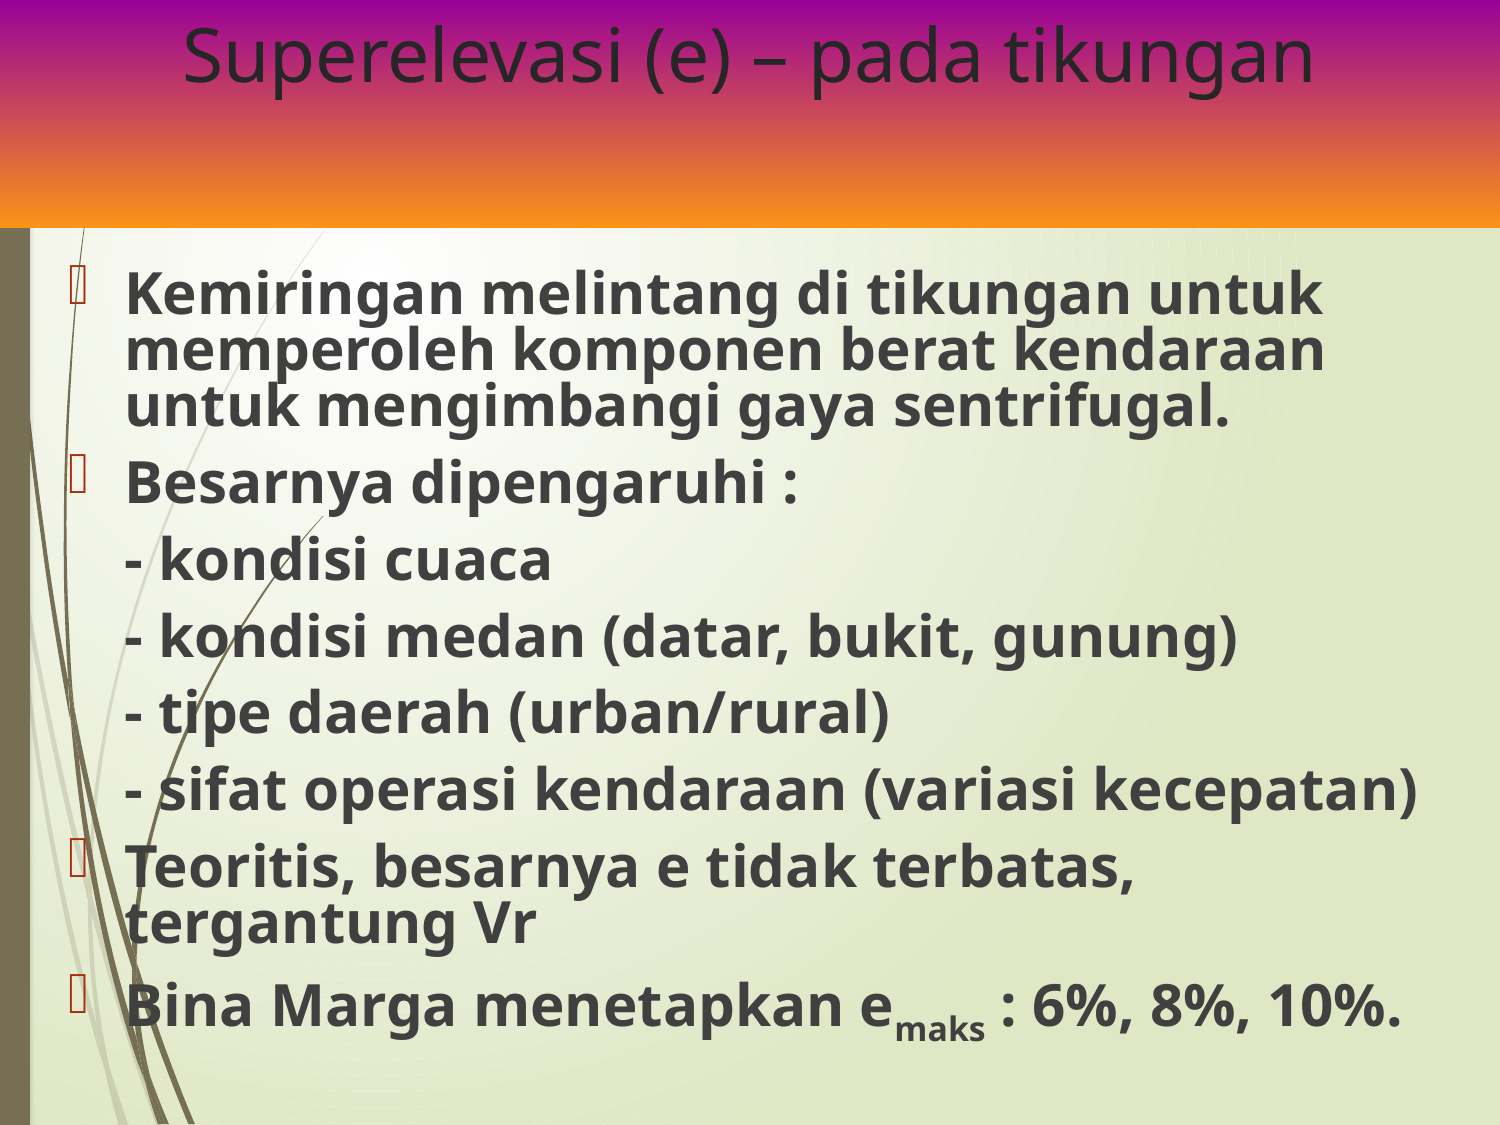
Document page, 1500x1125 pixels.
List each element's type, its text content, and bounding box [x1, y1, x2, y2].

title Superelevasi (e) – pada tikungan [0, 0, 1500, 228]
list Kemiringan melintang di tikungan untuk memperoleh komponen berat kendaraan untuk mengimbangi gaya sentrifugal. Besarnya dipengaruhi : - kondisi cuaca - kondisi medan (datar, bukit, gunung) - tipe daerah (urban/rural) - sifat operasi kendaraan (variasi kecepatan) Teoritis, besarnya e tidak terbatas, tergantung Vr Bina Marga menetapkan emaks : 6%, 8%, 10%. [53, 262, 1459, 1071]
